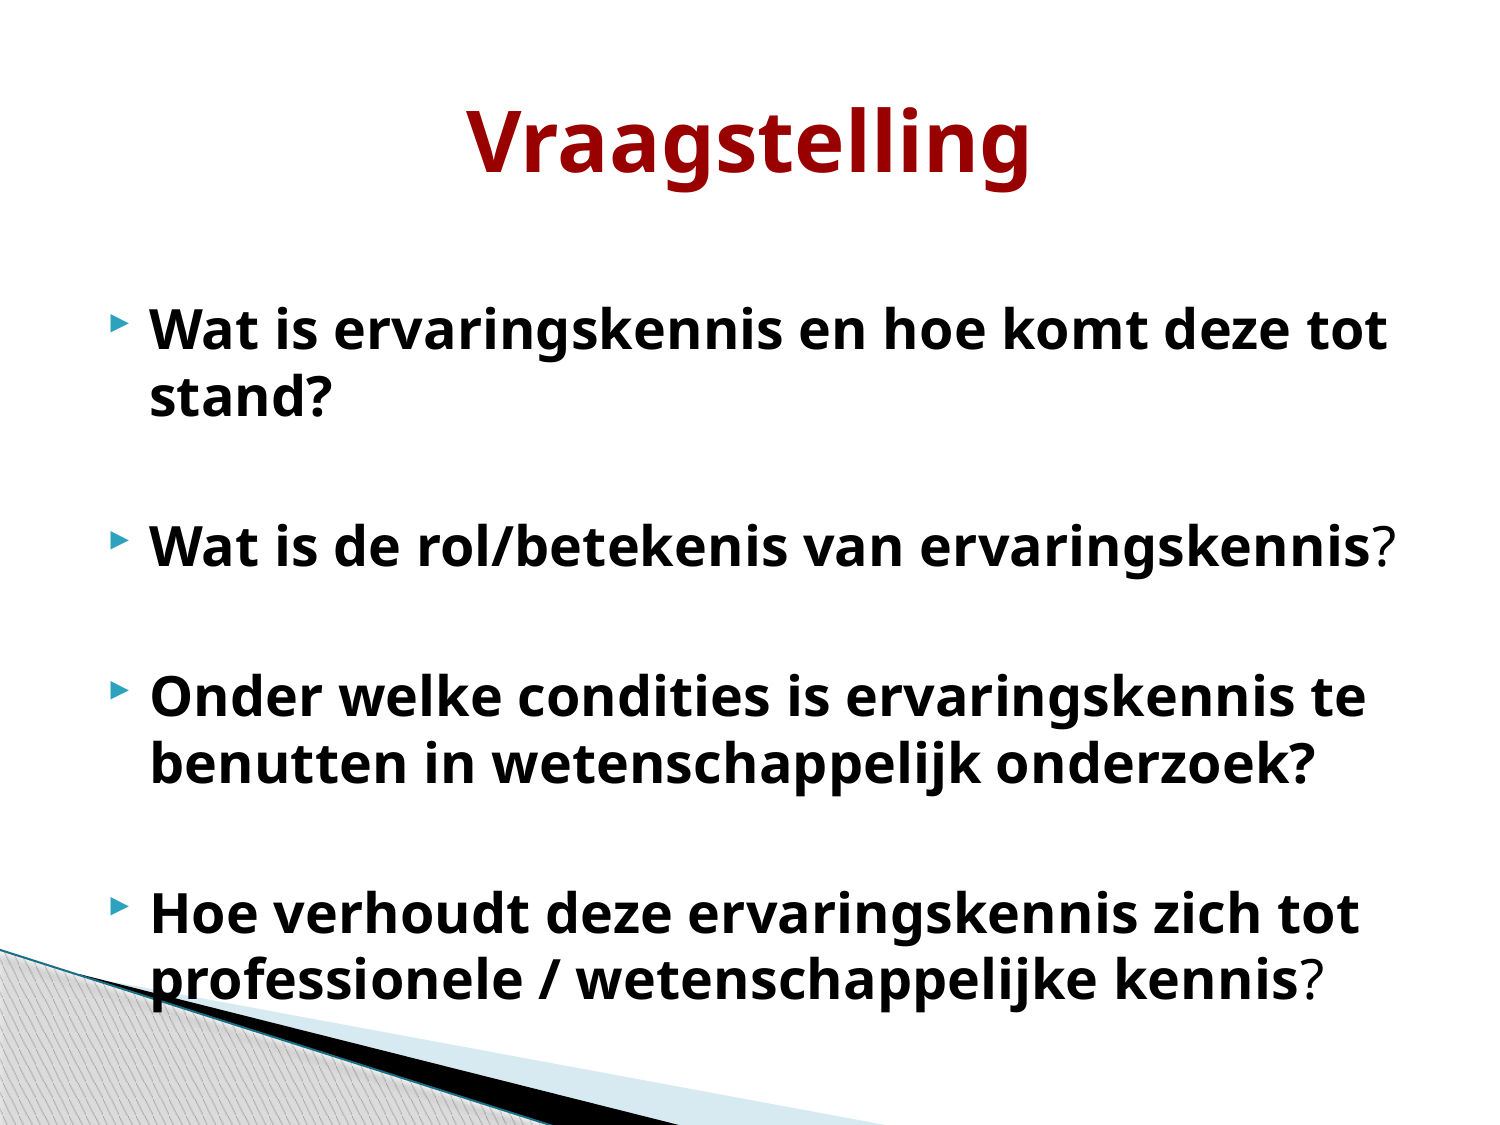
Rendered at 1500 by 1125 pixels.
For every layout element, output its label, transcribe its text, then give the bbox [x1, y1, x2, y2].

list Wat is ervaringskennis en hoe komt deze tot stand? Wat is de rol/betekenis van ervaringskennis? Onder welke condities is ervaringskennis te benutten in wetenschappelijk onderzoek? Hoe verhoudt deze ervaringskennis zich tot professionele / wetenschappelijke kennis? [75, 286, 1425, 1019]
title Vraagstelling [75, 45, 1425, 233]
